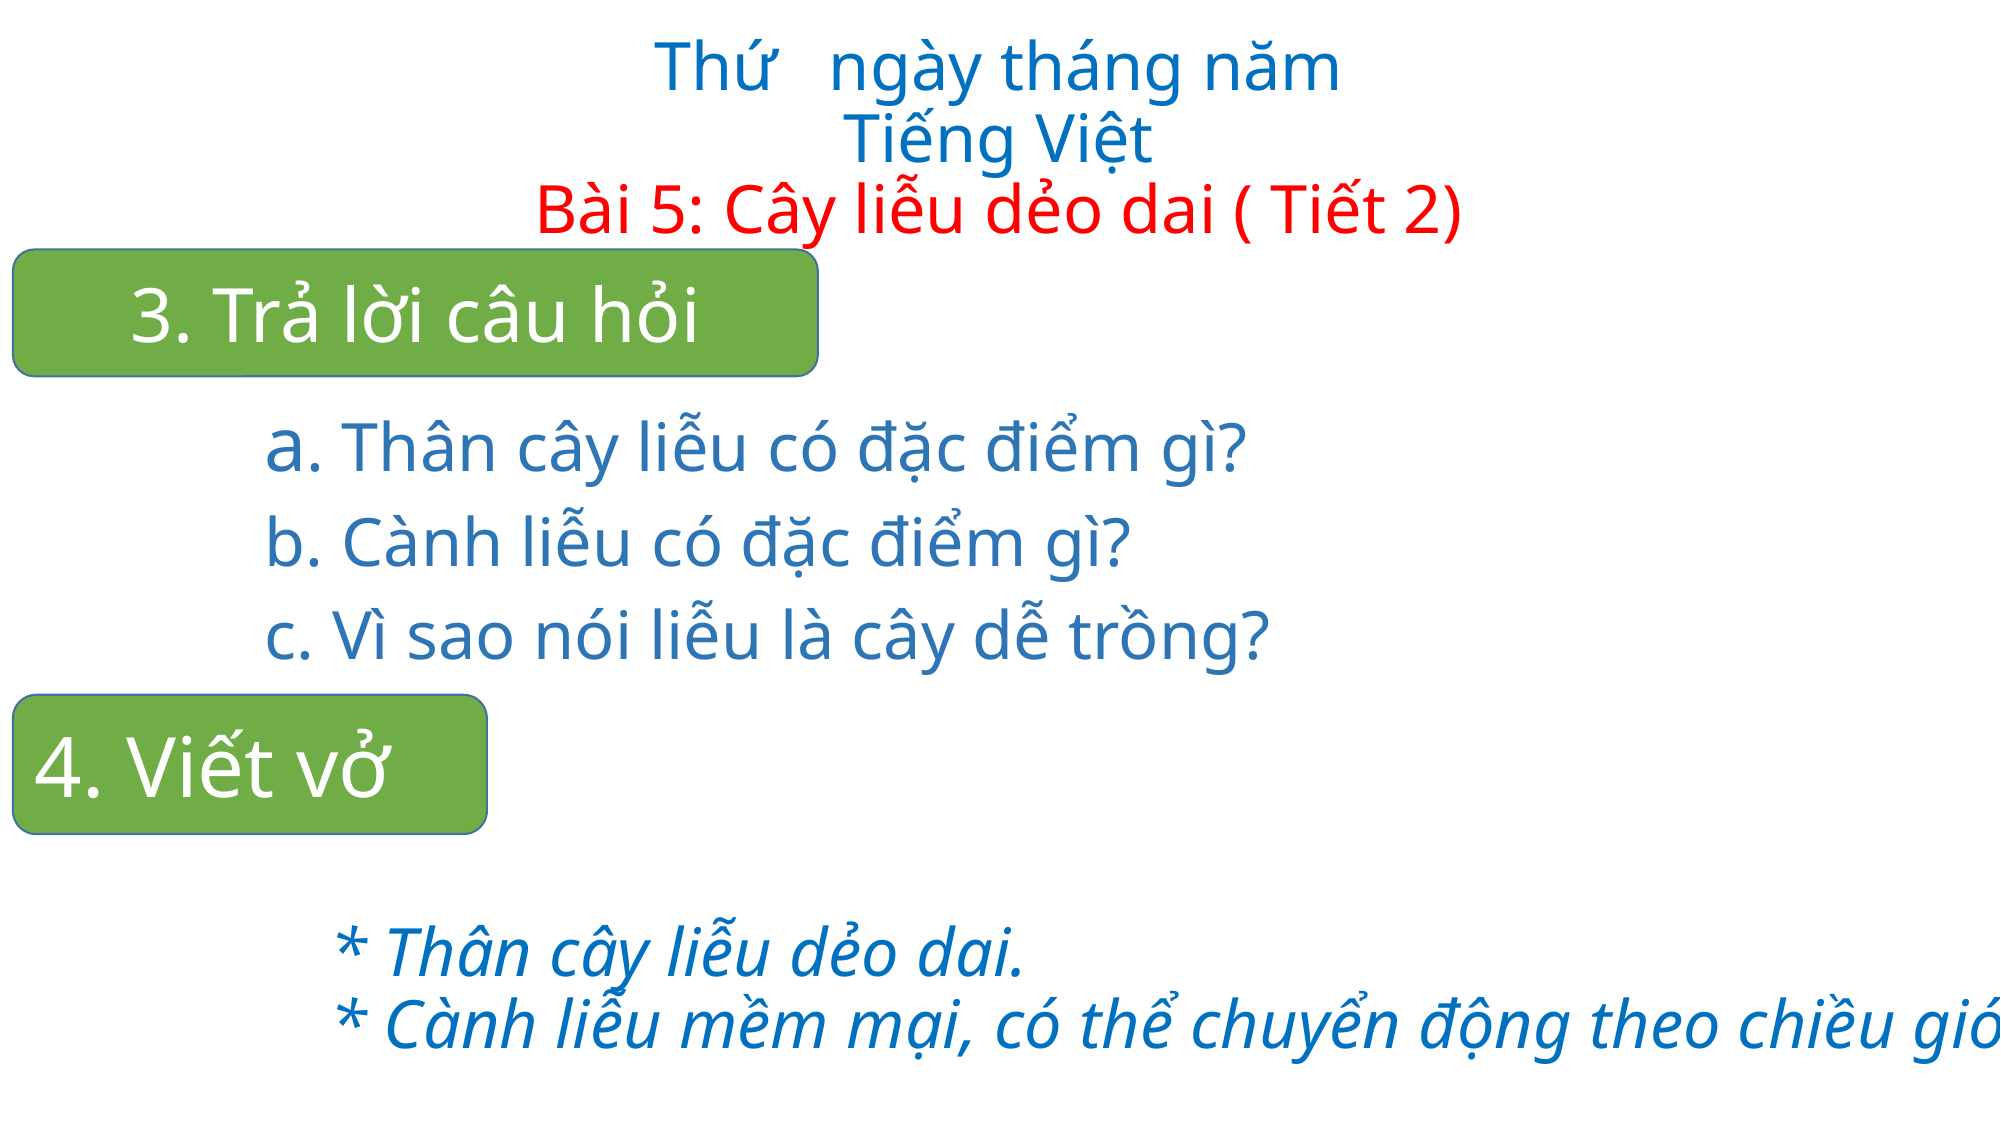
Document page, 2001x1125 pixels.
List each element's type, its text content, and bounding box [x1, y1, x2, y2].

text_box * Thân cây liễu dẻo dai. * Cành liễu mềm mại, có thể chuyển động theo chiều gió [315, 835, 2000, 1071]
text_box 4. Viết vở [11, 693, 488, 836]
text_box Thứ ngày tháng năm Tiếng Việt Bài 5: Cây liễu dẻo dai ( Tiết 2) [136, 21, 1862, 256]
subtitle a. Thân cây liễu có đặc điểm gì? b. Cành liễu có đặc điểm gì? c. Vì sao nói liễu là cây dễ trồng? [249, 399, 1751, 748]
text_box 3. Trả lời câu hỏi [11, 248, 819, 378]
